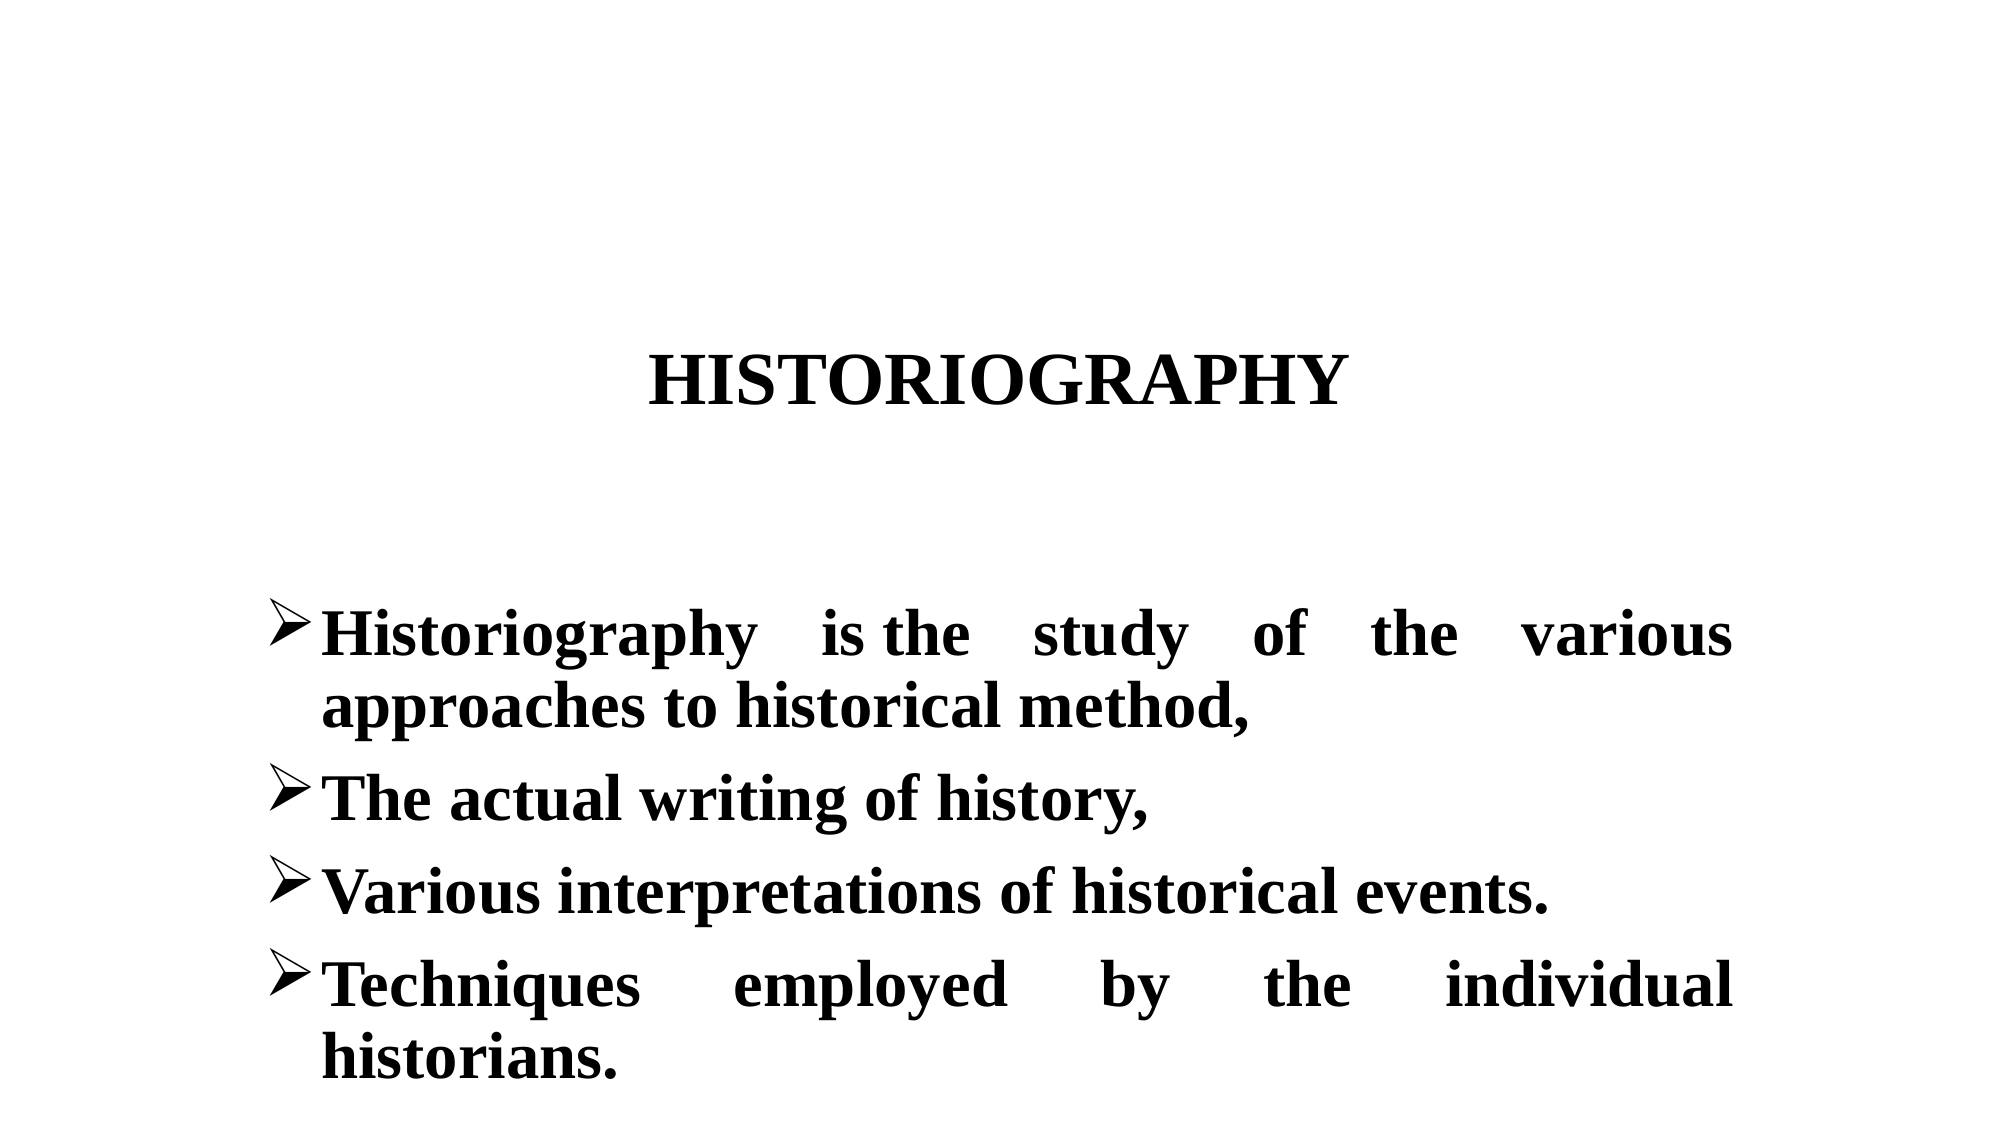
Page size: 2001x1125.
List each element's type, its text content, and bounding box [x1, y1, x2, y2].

title HISTORIOGRAPHY [249, 184, 1750, 576]
subtitle Historiography is the study of the various approaches to historical method, The actual writing of history, Various interpretations of historical events. Techniques employed by the individual historians. [249, 590, 1750, 863]
